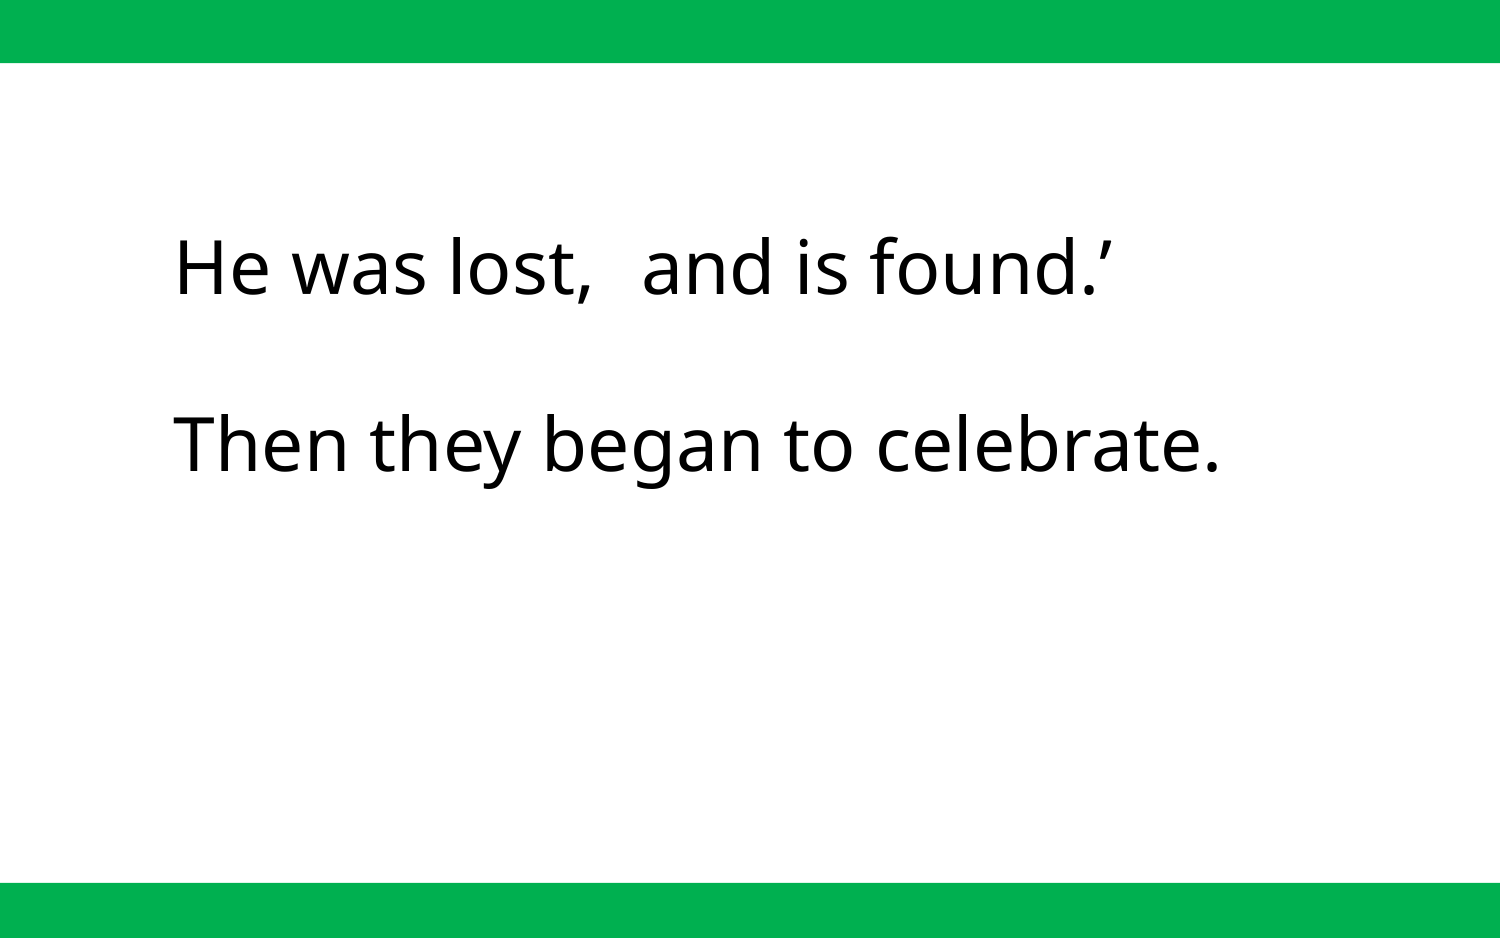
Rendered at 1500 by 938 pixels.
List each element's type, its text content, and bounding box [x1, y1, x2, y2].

text_box He was lost, [159, 212, 623, 318]
text_box [0, 882, 1500, 938]
text_box and is found.’ [626, 212, 1128, 318]
text_box [0, 0, 1500, 64]
text_box Then they began to celebrate. [159, 389, 1336, 494]
